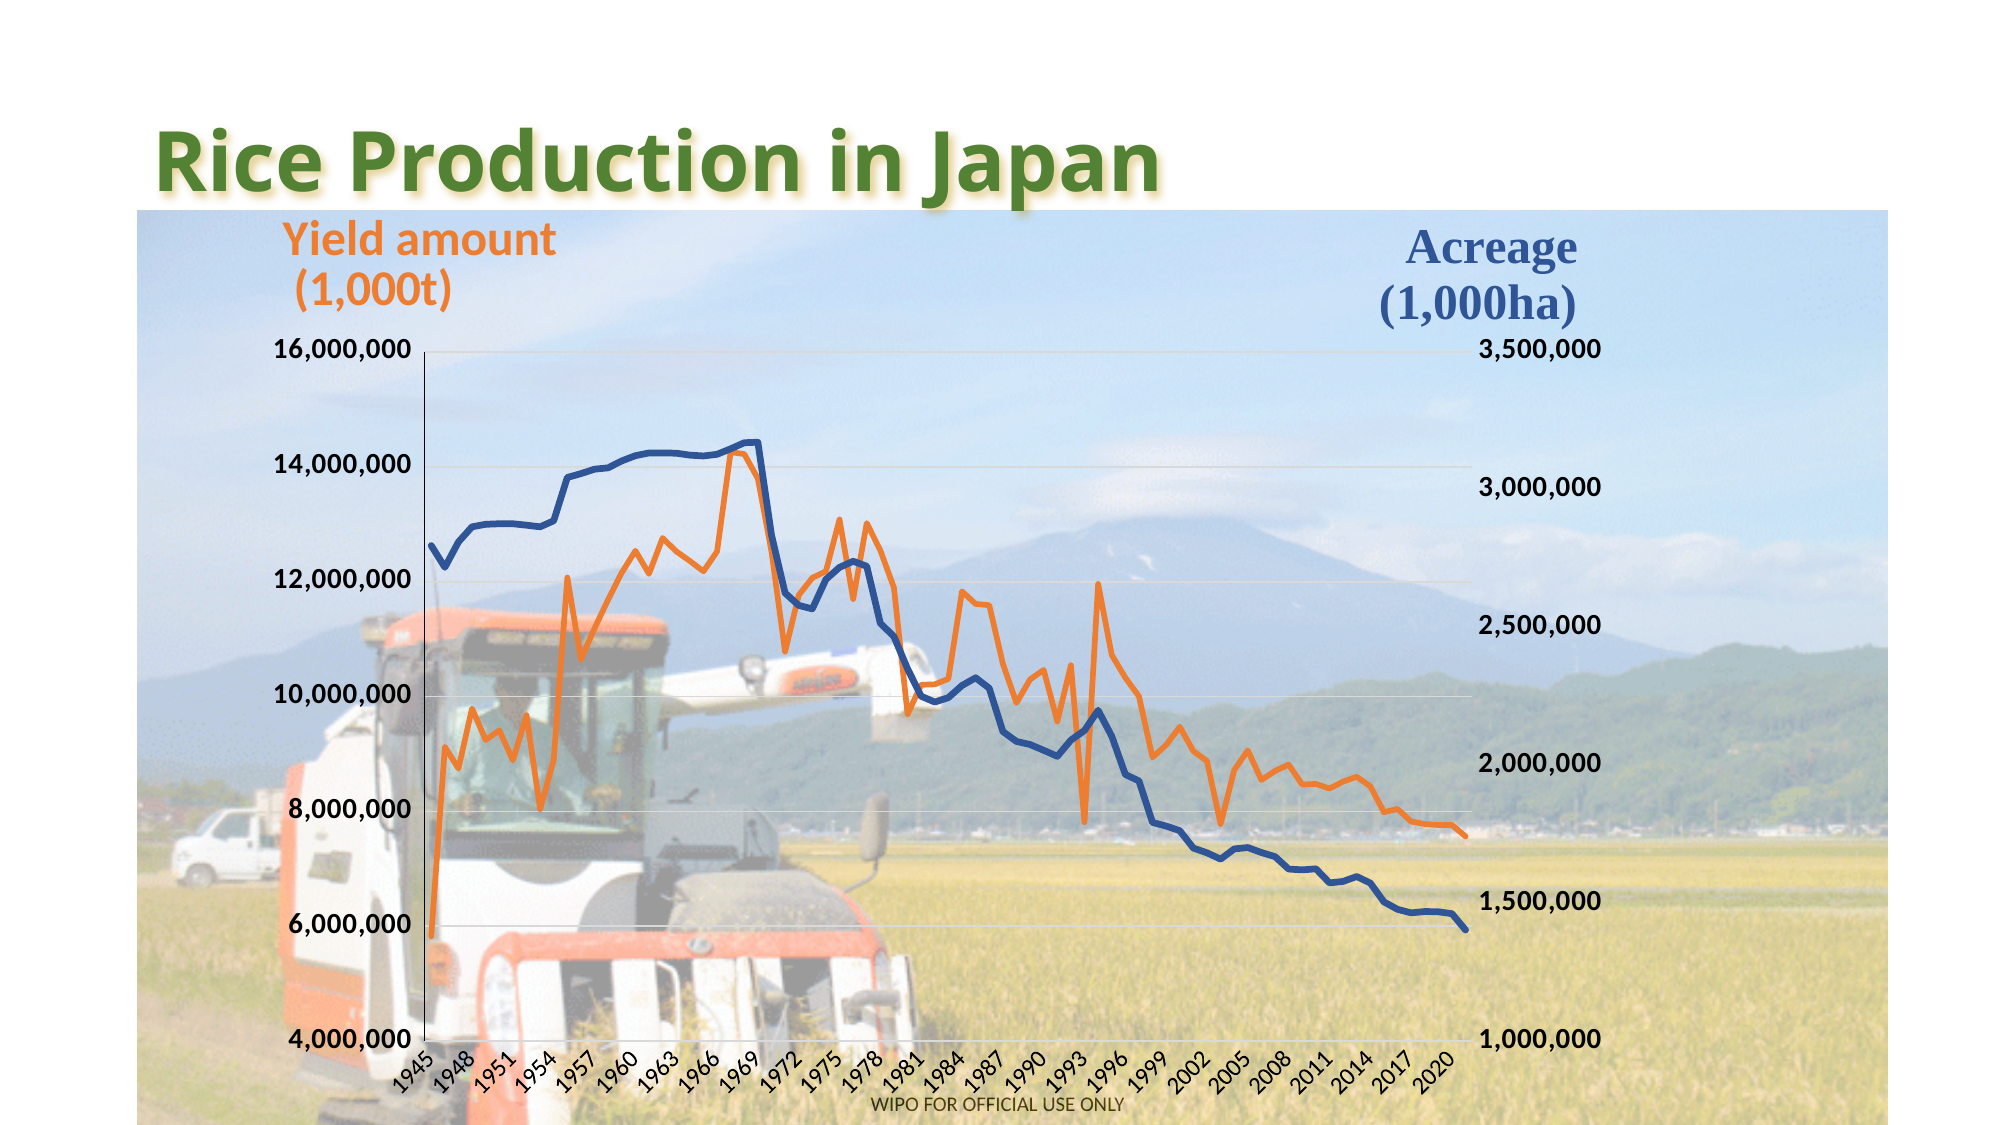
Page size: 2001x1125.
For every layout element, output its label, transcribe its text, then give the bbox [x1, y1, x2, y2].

picture [137, 210, 268, 1125]
picture [1603, 210, 1888, 1125]
title Rice Production in Japan [137, 59, 1863, 210]
chart [268, 210, 1603, 1125]
